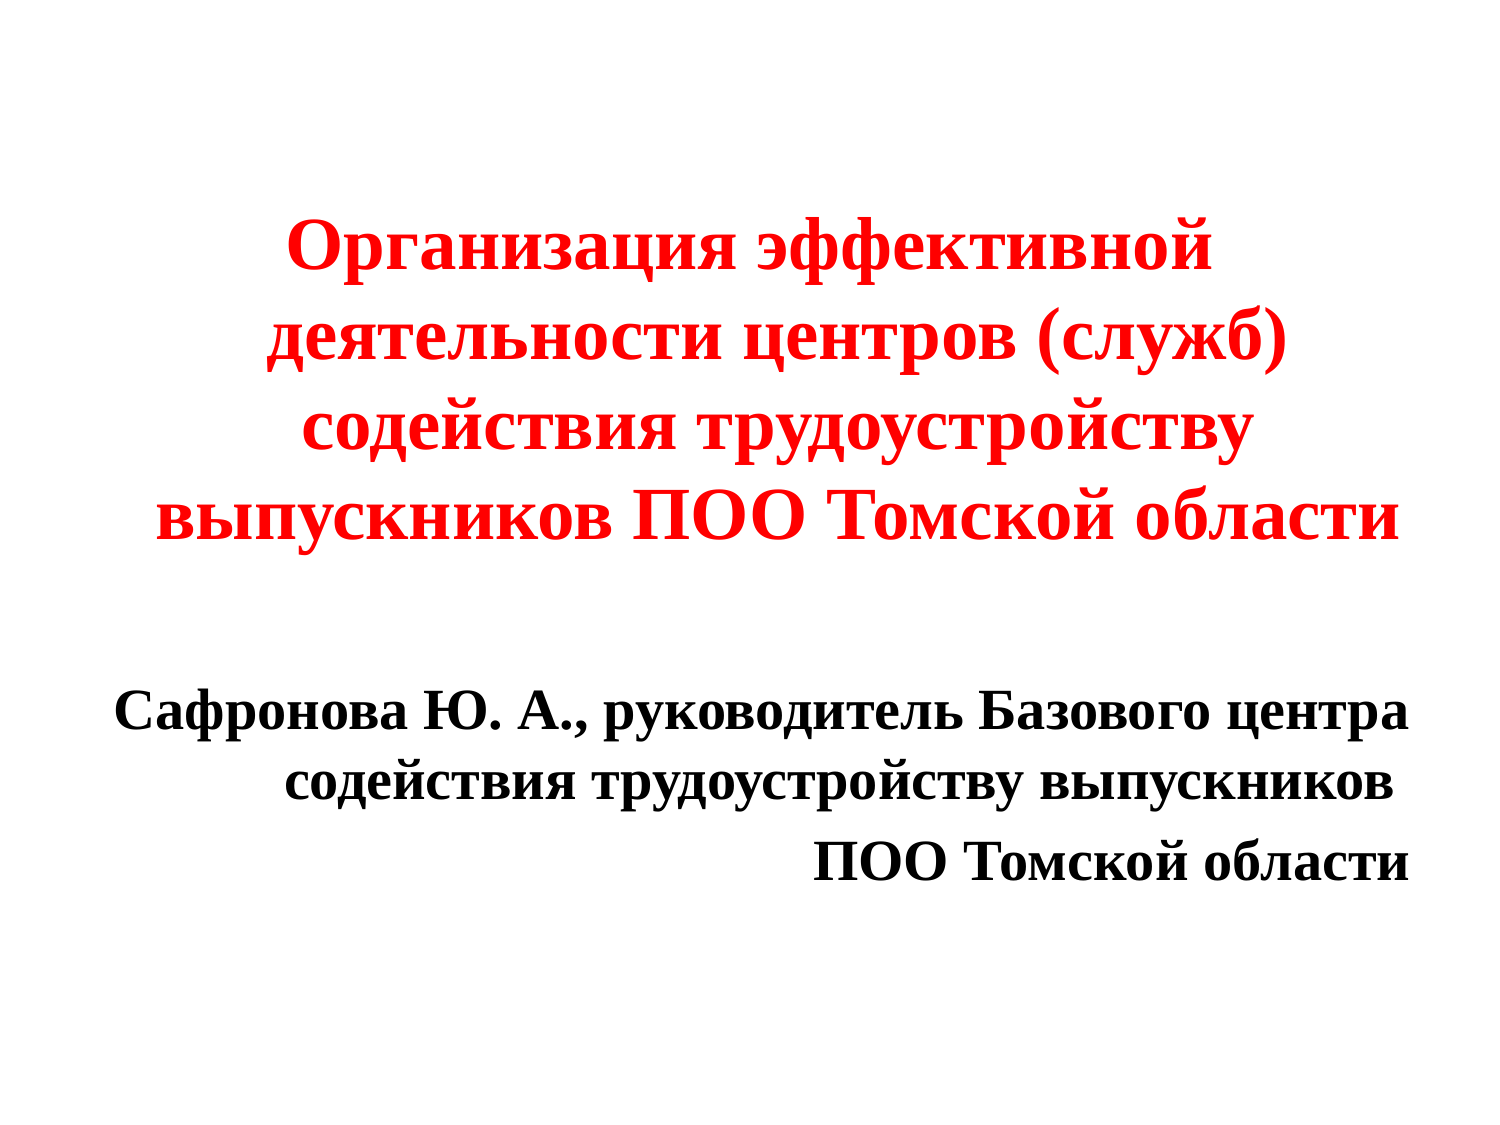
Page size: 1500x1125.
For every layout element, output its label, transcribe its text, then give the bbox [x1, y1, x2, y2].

list Организация эффективной деятельности центров (служб) содействия трудоустройству выпускников ПОО Томской области Сафронова Ю. А., руководитель Базового центра содействия трудоустройству выпускников ПОО Томской области [75, 82, 1425, 1005]
